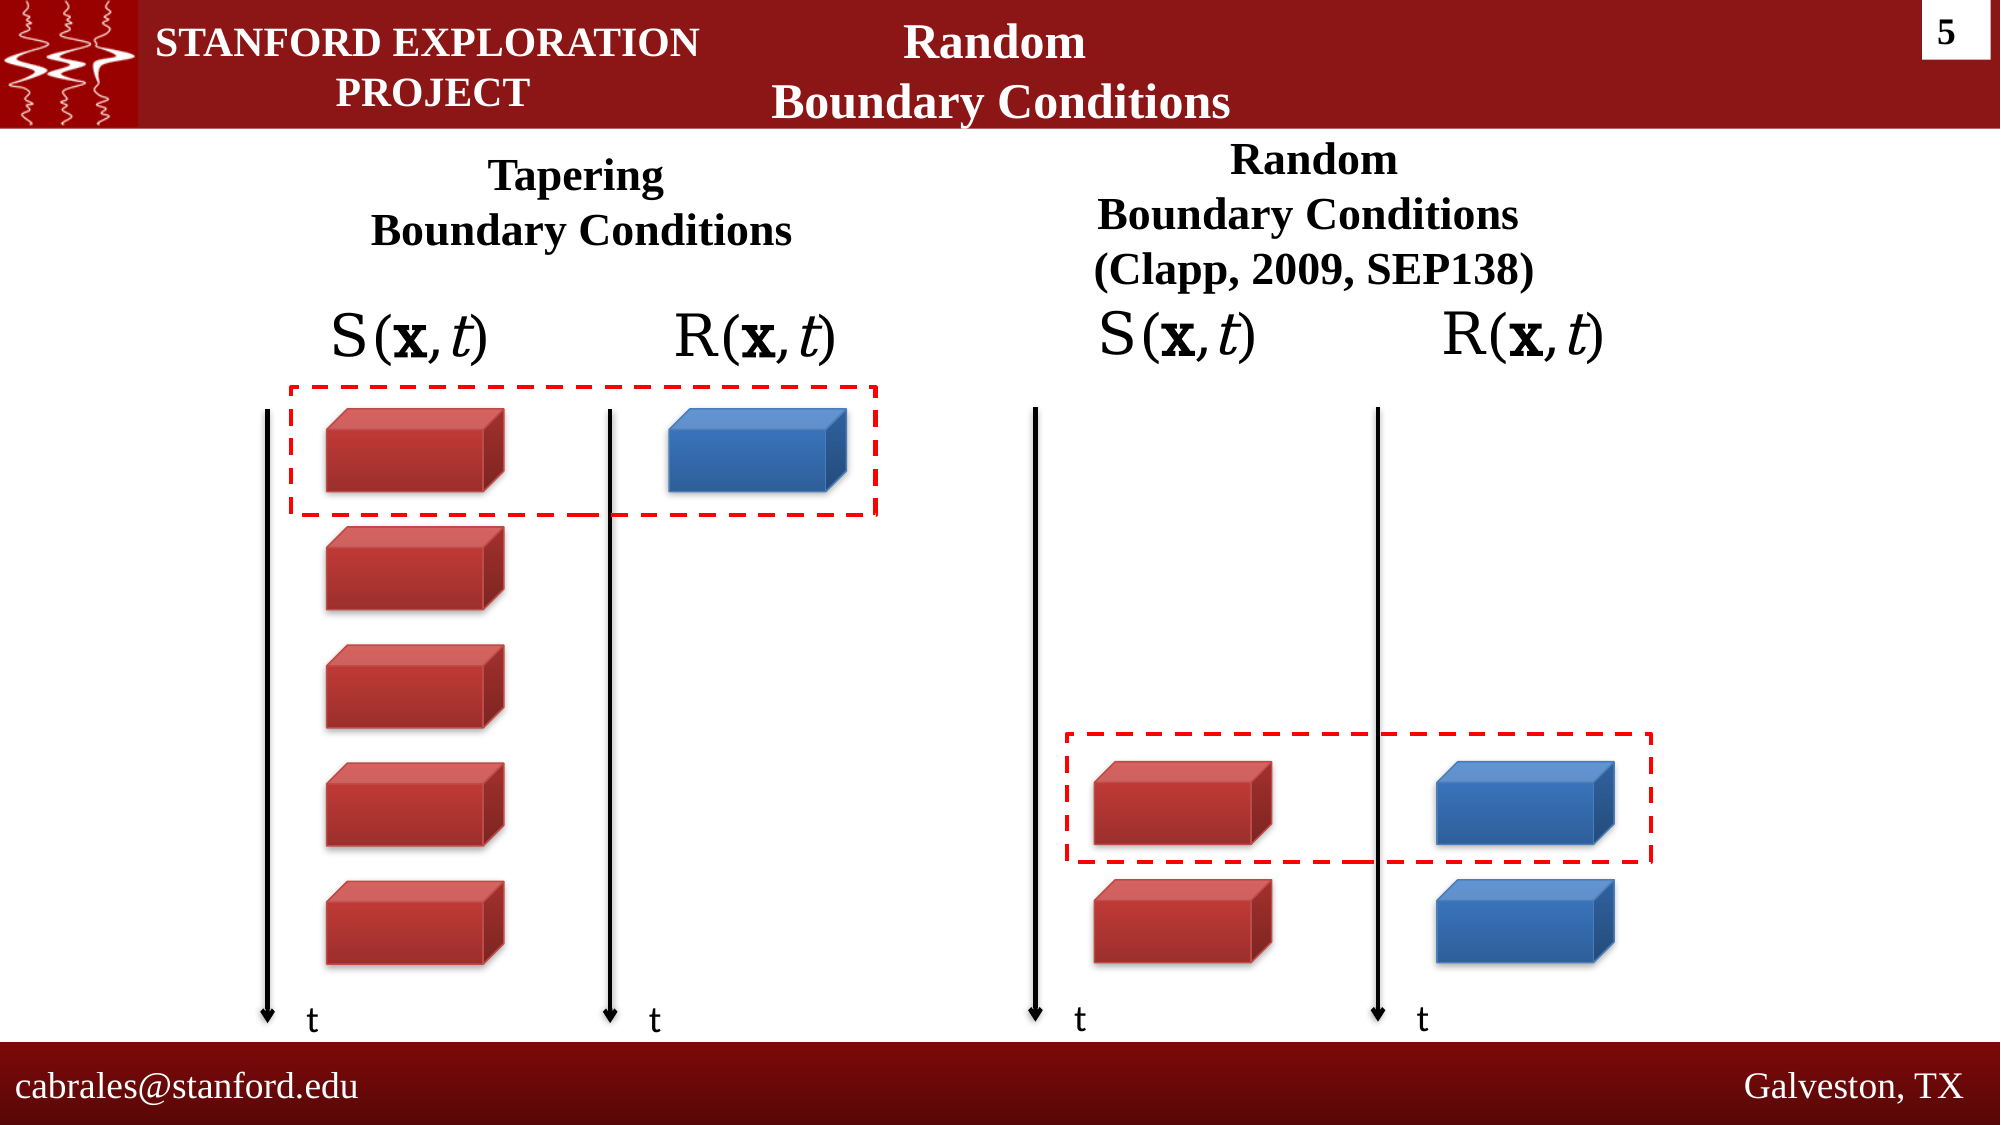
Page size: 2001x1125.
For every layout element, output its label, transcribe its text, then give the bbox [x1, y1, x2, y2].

text_box [850, 385, 878, 517]
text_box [1377, 289, 1614, 1048]
text_box [500, 644, 505, 713]
text_box [500, 880, 505, 949]
picture [0, 0, 138, 127]
text_box Random Boundary Conditions (Clapp, 2009, SEP138) [1078, 121, 1550, 301]
text_box 5 [1922, 0, 1991, 60]
text_box [500, 762, 505, 831]
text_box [1035, 289, 1264, 1048]
text_box [500, 385, 604, 517]
text_box Tapering Boundary Conditions [355, 137, 808, 262]
text_box [1618, 732, 1653, 864]
text_box [1268, 732, 1372, 864]
text_box Random Boundary Conditions [756, 1, 1246, 136]
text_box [609, 290, 846, 1049]
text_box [267, 290, 496, 1049]
text_box [500, 526, 505, 594]
text_box [1268, 879, 1273, 947]
